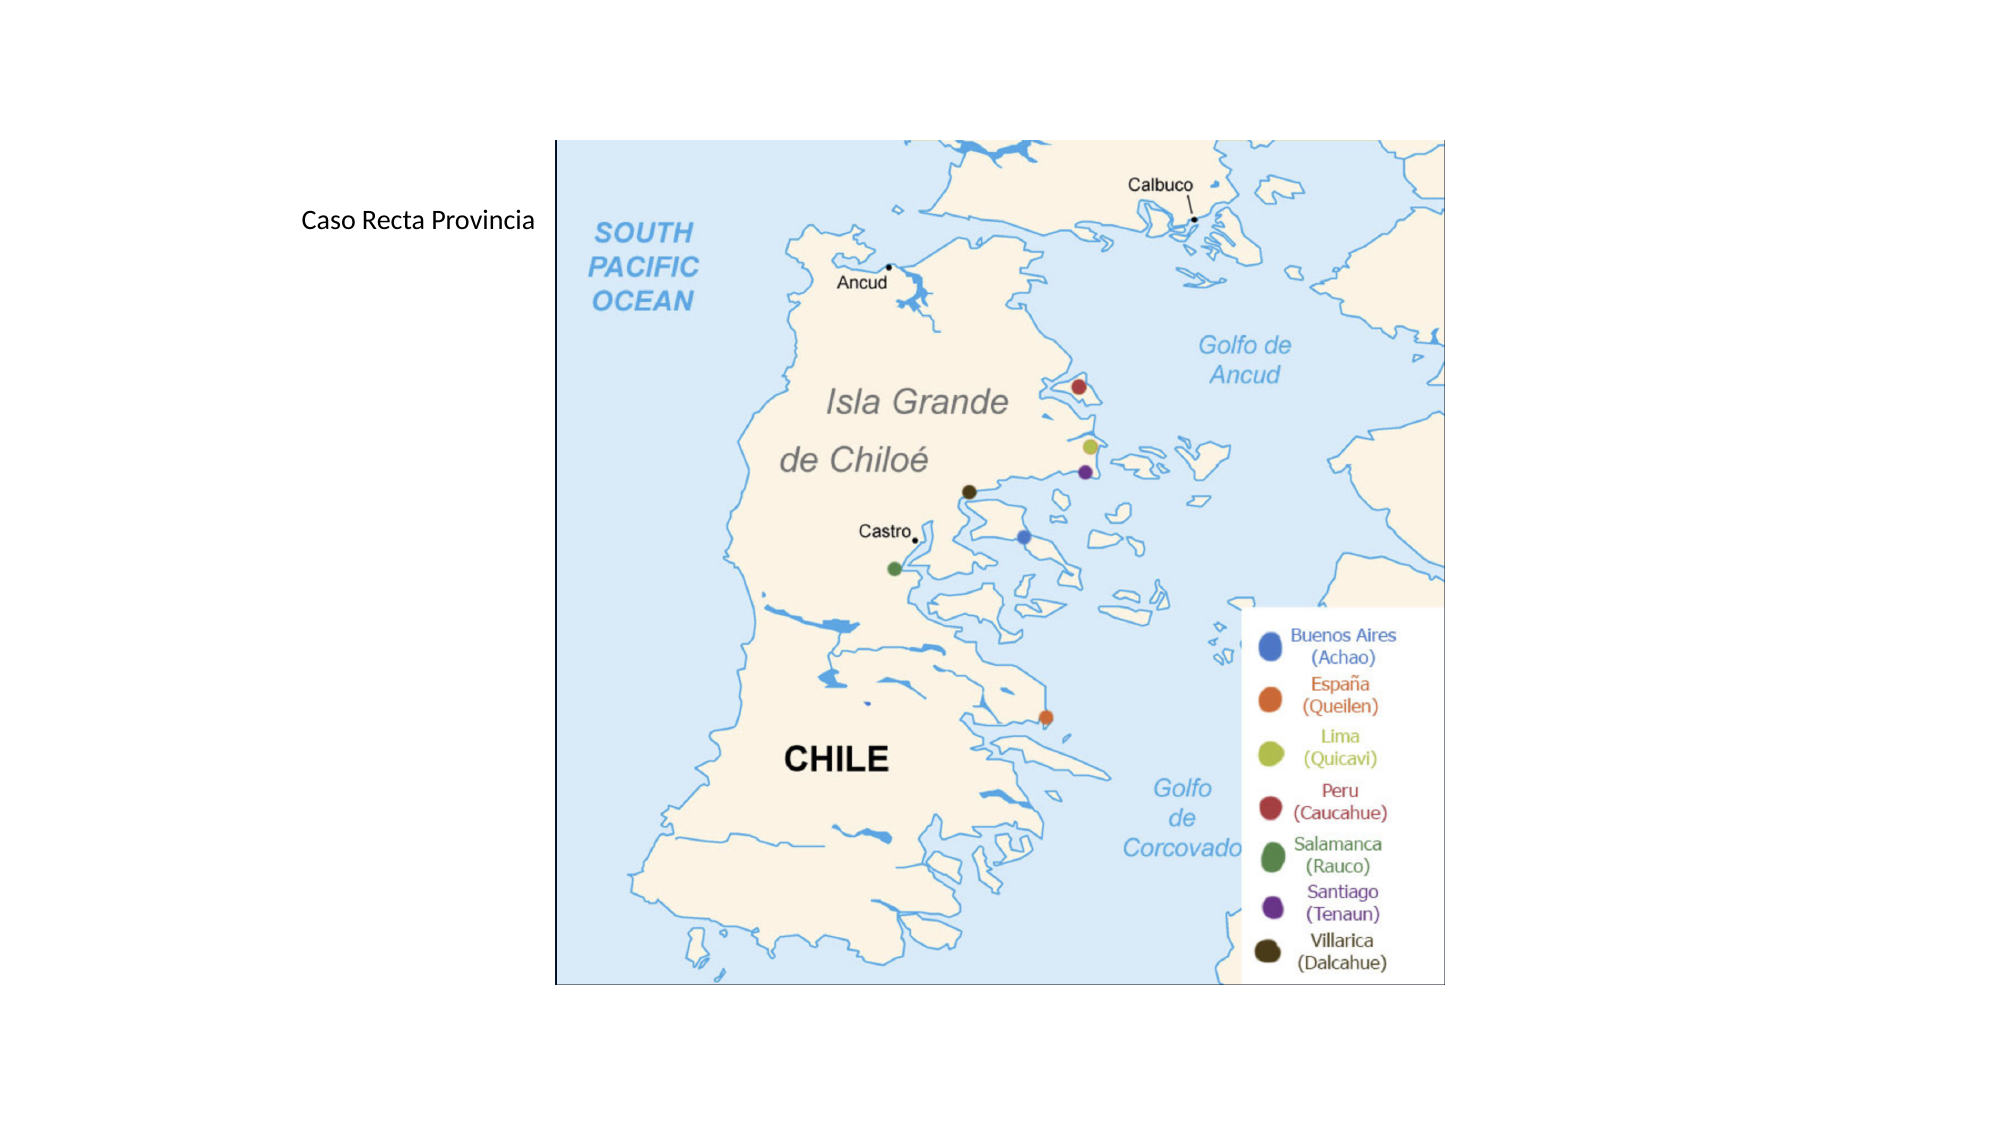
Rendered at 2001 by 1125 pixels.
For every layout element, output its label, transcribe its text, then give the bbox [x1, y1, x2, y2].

text_box Caso Recta Provincia [286, 193, 551, 243]
picture [555, 140, 1445, 985]
